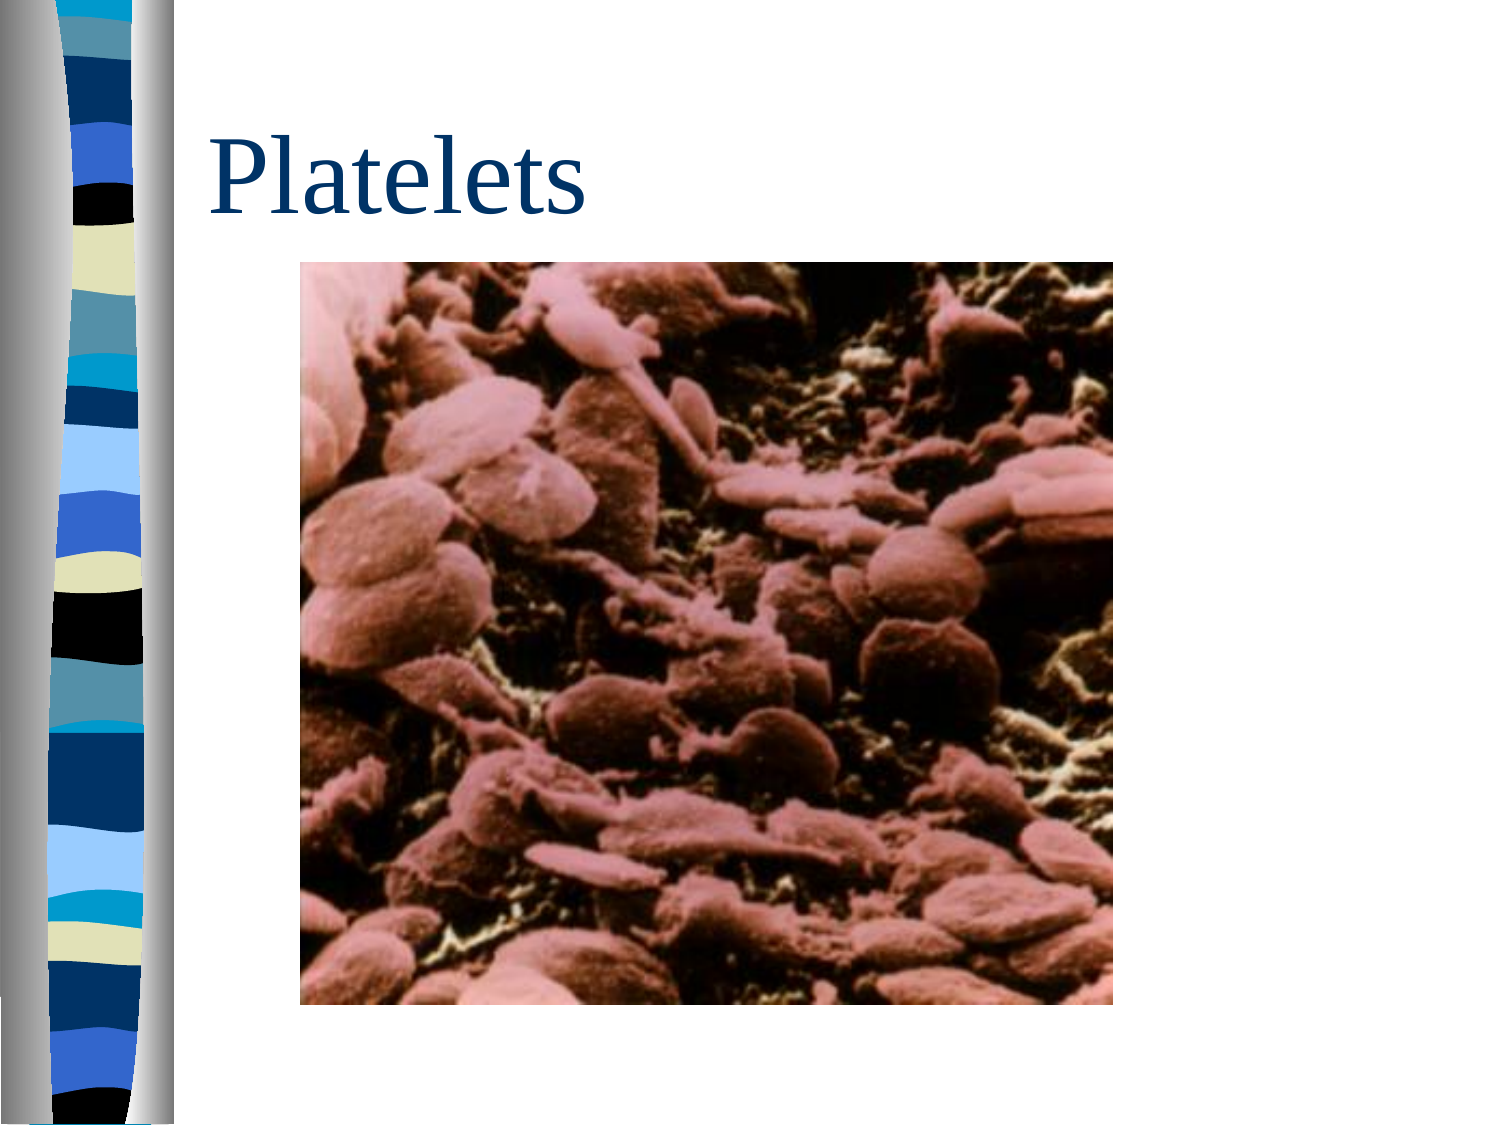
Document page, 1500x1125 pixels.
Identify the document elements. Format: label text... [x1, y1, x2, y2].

title Platelets [192, 74, 1468, 263]
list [299, 262, 1113, 1005]
